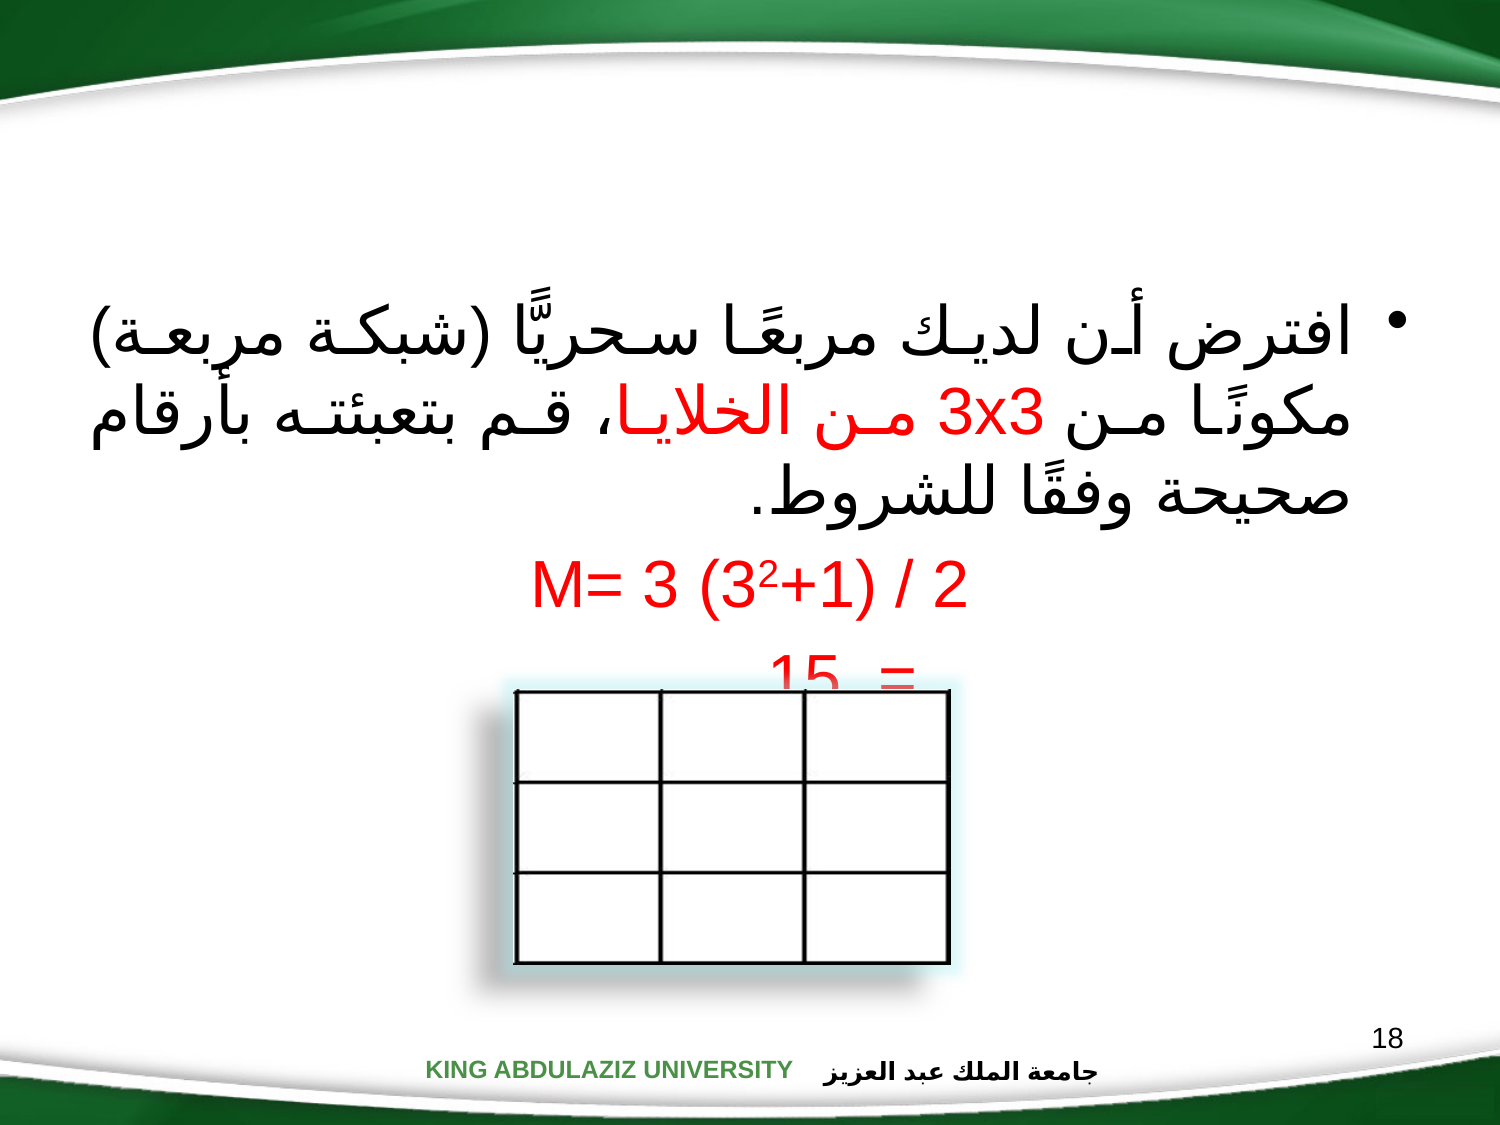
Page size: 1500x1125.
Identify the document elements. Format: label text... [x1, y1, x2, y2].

picture [0, 0, 1500, 1125]
text_box افترض أن لديك مربعًا سحريًّا (شبكة مربعة) مكونًا من 3x3 من الخلايا، قم بتعبئته بأرقام صحيحة وفقًا للشروط. M= 3 (32+1) / 2 = 15 [74, 280, 1425, 1024]
slide_number 18 [1068, 1024, 1420, 1090]
